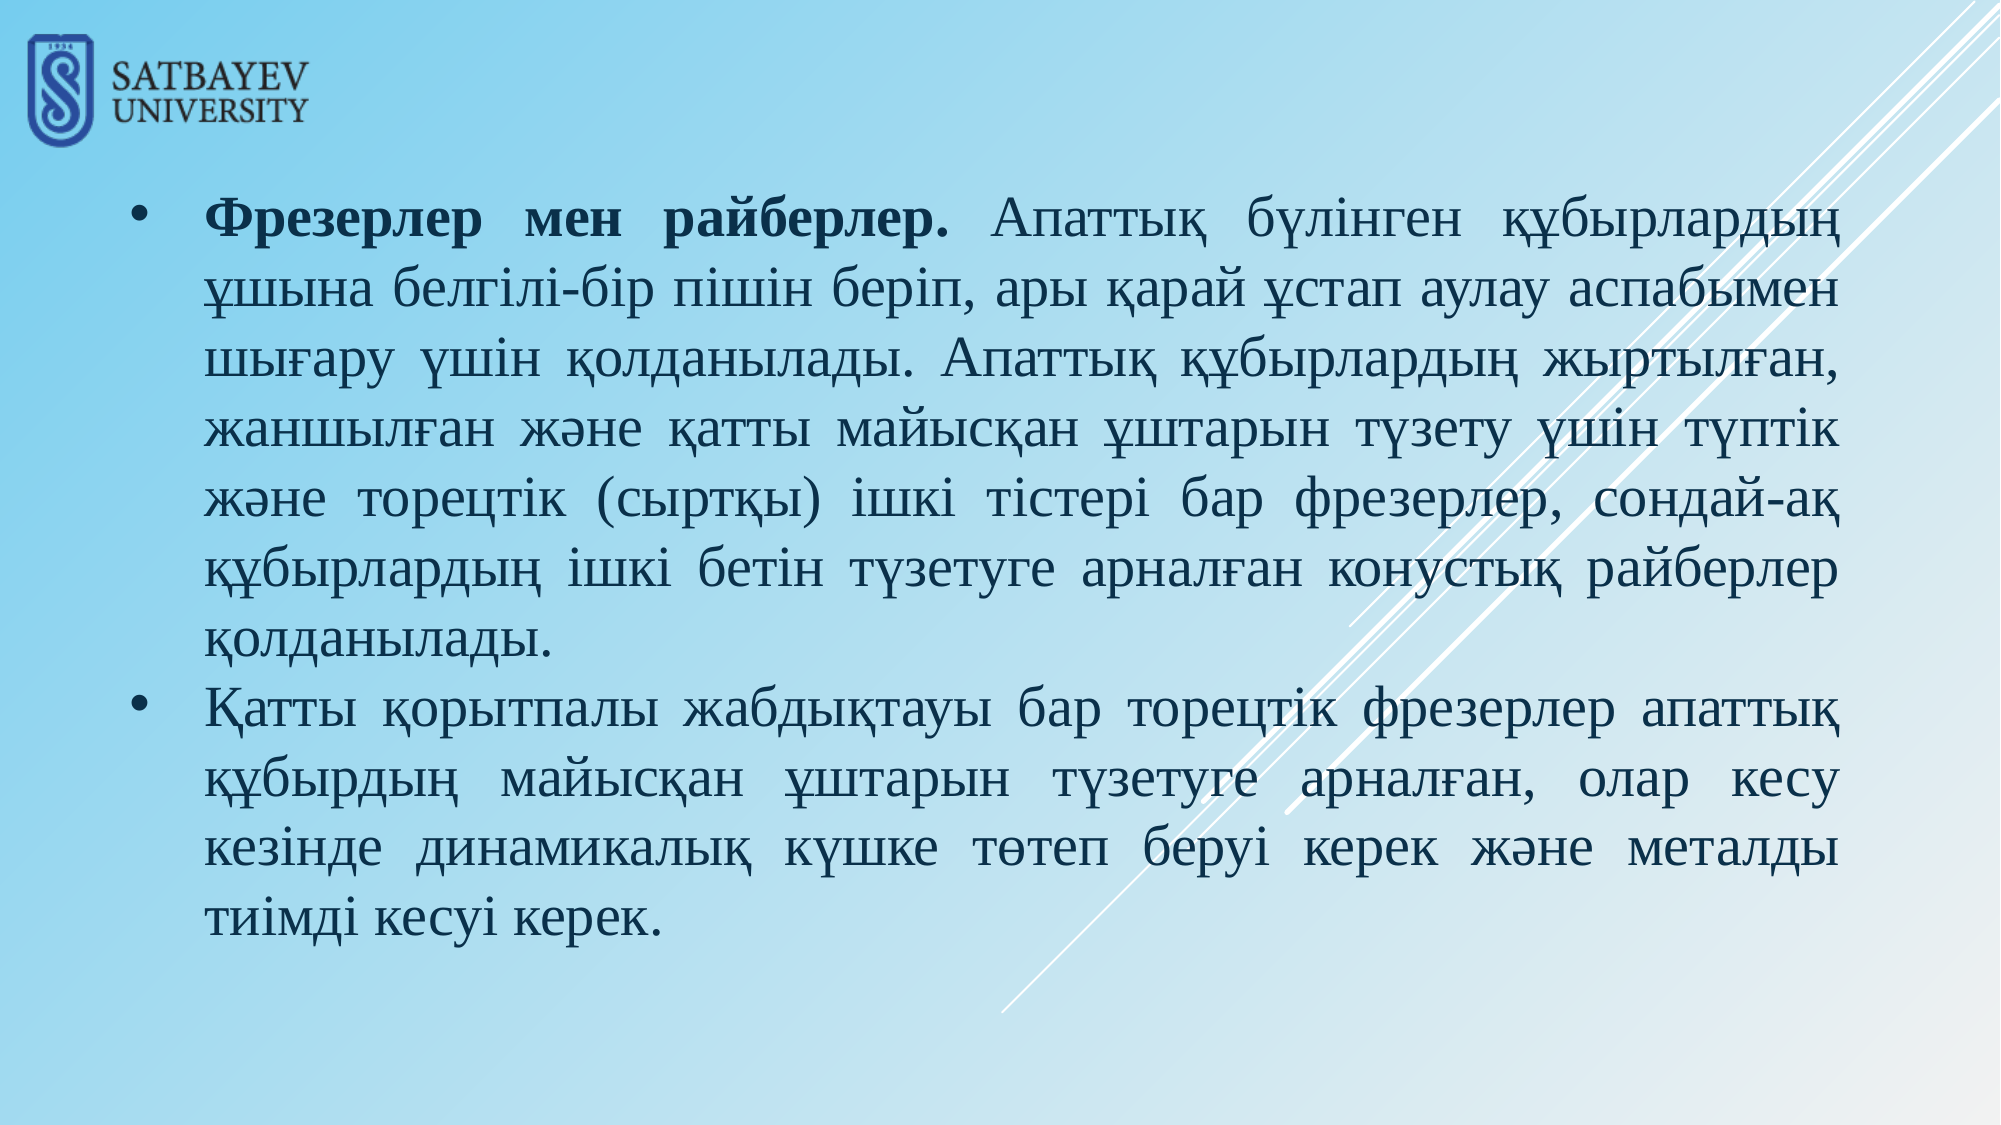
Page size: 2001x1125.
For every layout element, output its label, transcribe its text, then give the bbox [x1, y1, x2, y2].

picture [0, 0, 338, 183]
text_box Фрезерлер мен райберлер. Апаттық бүлінген құбырлардың ұшына белгілі-бір пішін беріп, ары қарай ұстап аулау аспабымен шығару үшін қолданылады. Апаттық құбырлардың жыртылған, жаншылған және қатты майысқан ұштарын түзету үшін түптік және торецтік (сыртқы) ішкі тістері бар фрезерлер, сондай-ақ құбырлардың ішкі бетін түзетуге арналған конустық райберлер қолданылады. Қатты қорытпалы жабдықтауы бар торецтік фрезерлер апаттық құбырдың майысқан ұштарын түзетуге арналған, олар кесу кезінде динамикалық күшке төтеп беруі керек және металды тиімді кесуі керек. [114, 170, 1856, 955]
